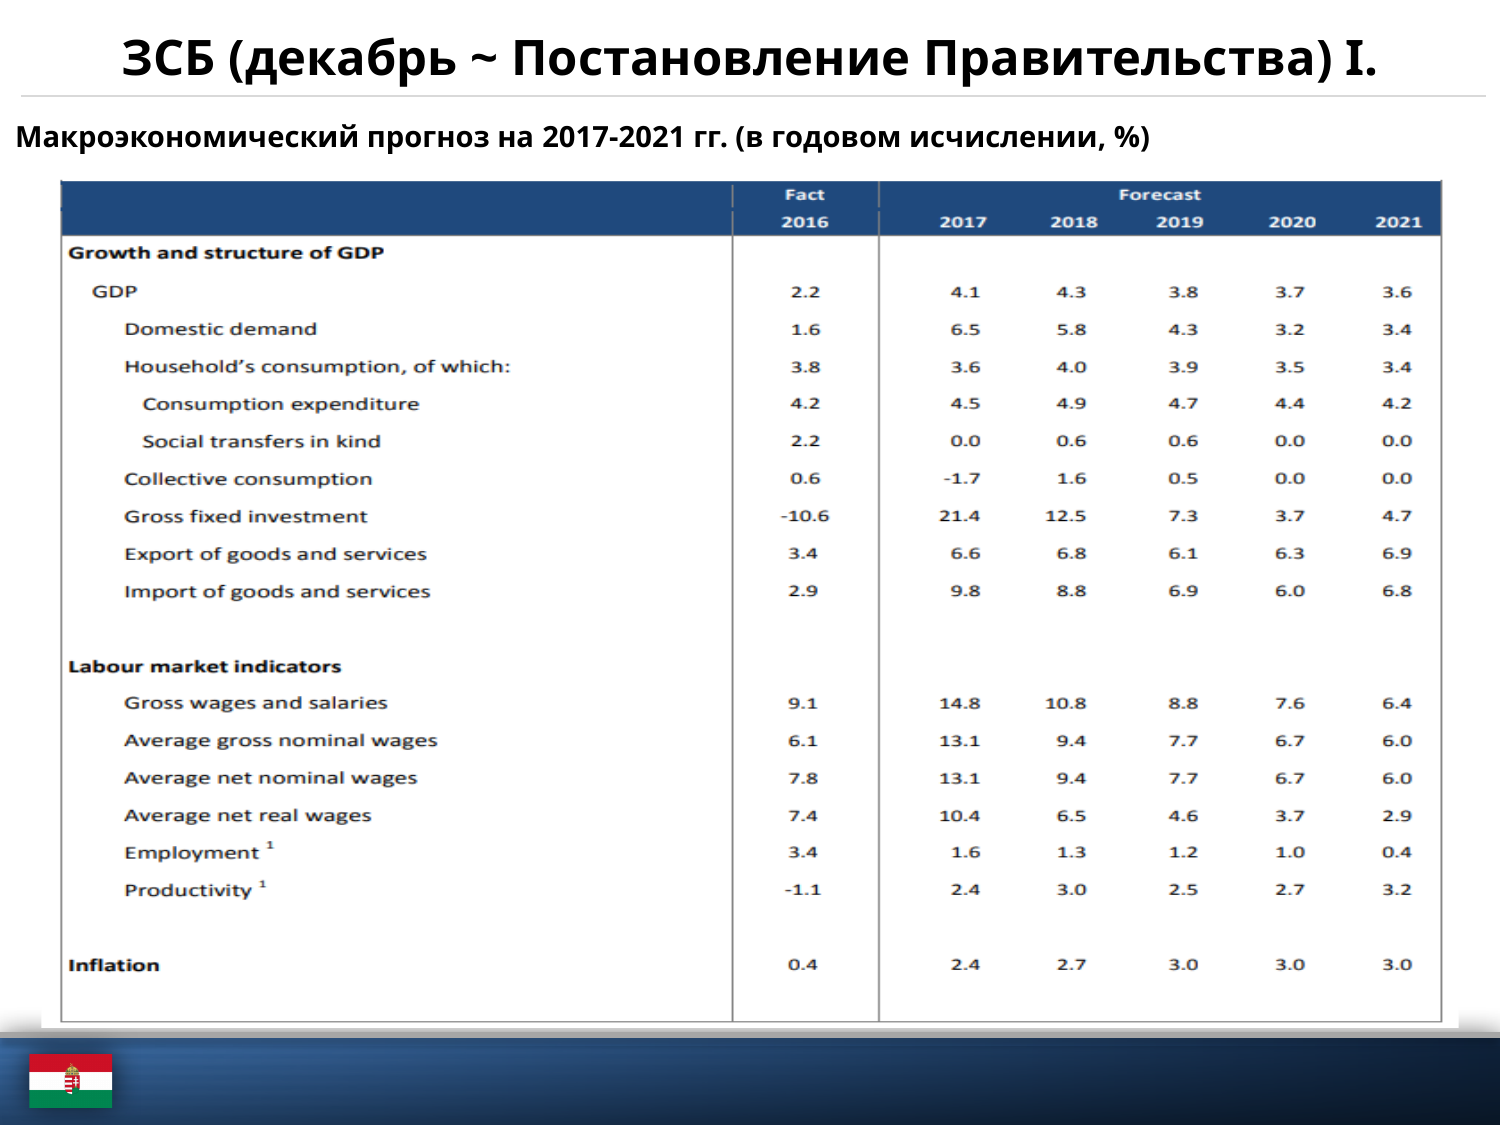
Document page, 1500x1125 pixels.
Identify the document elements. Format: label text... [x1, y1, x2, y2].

title Макроэкономический прогноз на 2017-2021 гг. (в годовом исчислении, %) [0, 110, 1500, 161]
picture [41, 172, 1459, 1028]
picture [29, 1054, 113, 1108]
text_box ЗСБ (декабрь ~ Постановление Правительства) I. [0, 19, 1500, 93]
